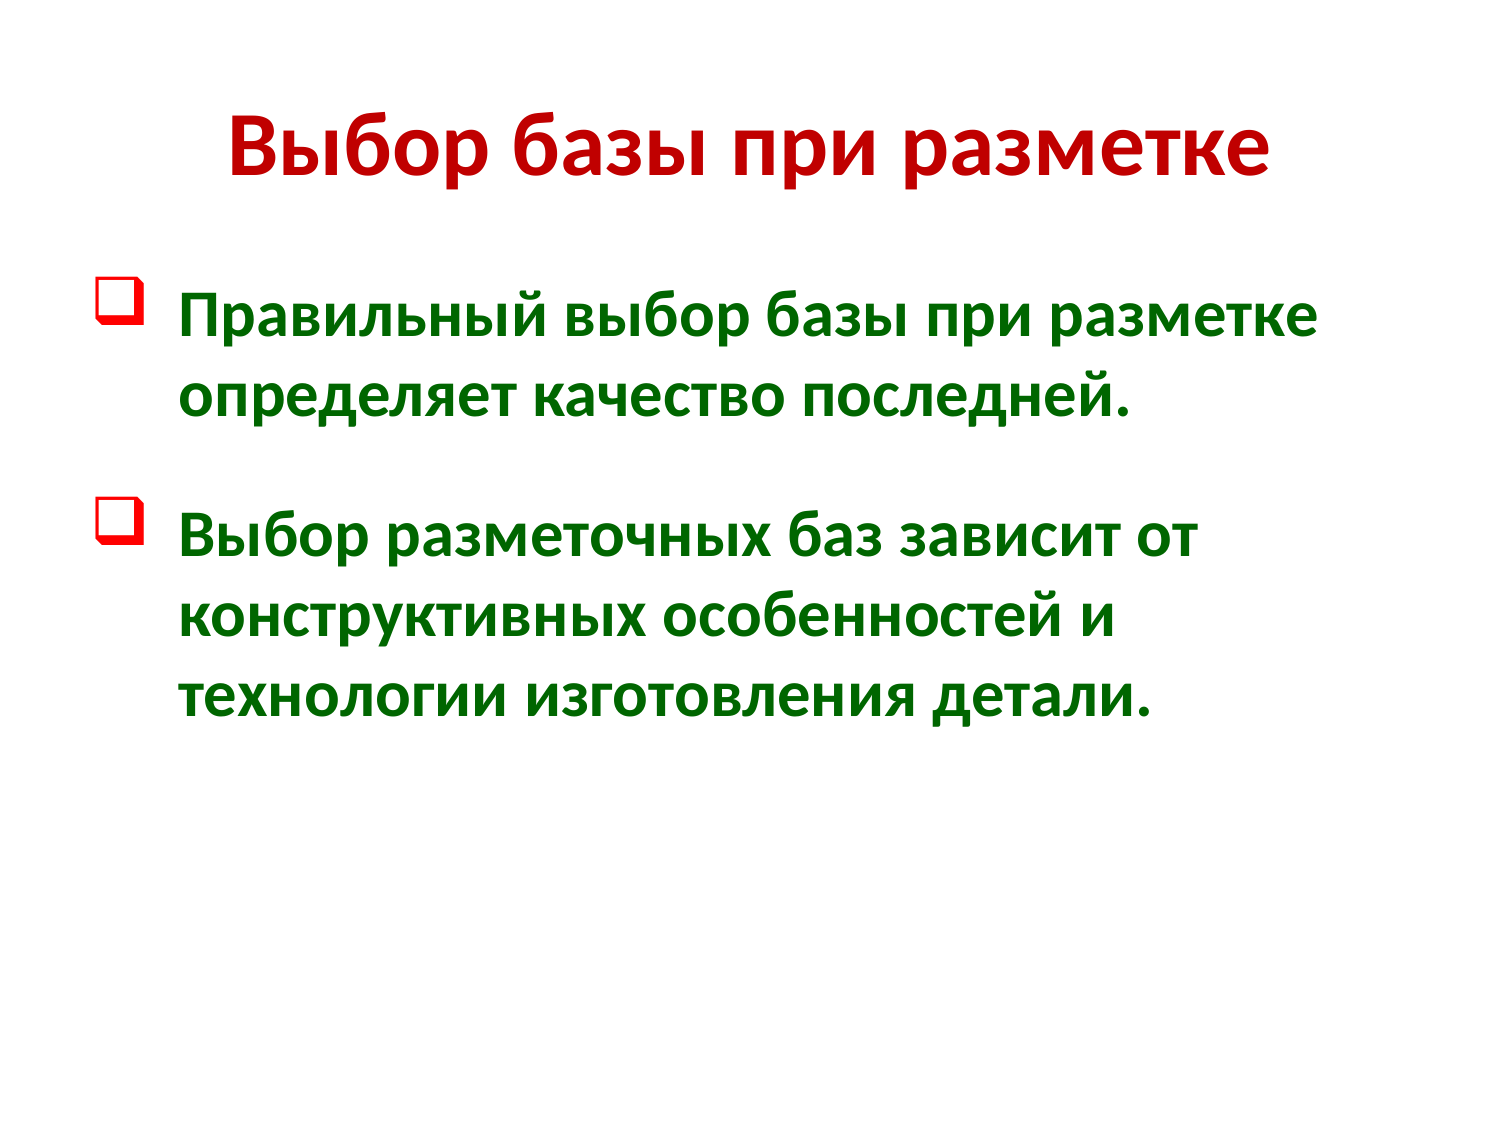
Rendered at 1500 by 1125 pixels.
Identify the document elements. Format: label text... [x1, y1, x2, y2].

title Выбор базы при разметке [75, 45, 1425, 233]
list Правильный выбор базы при разметке определяет качество последней. Выбор разметочных баз зависит от конструктивных особенностей и технологии изготовления детали. [75, 262, 1425, 1005]
